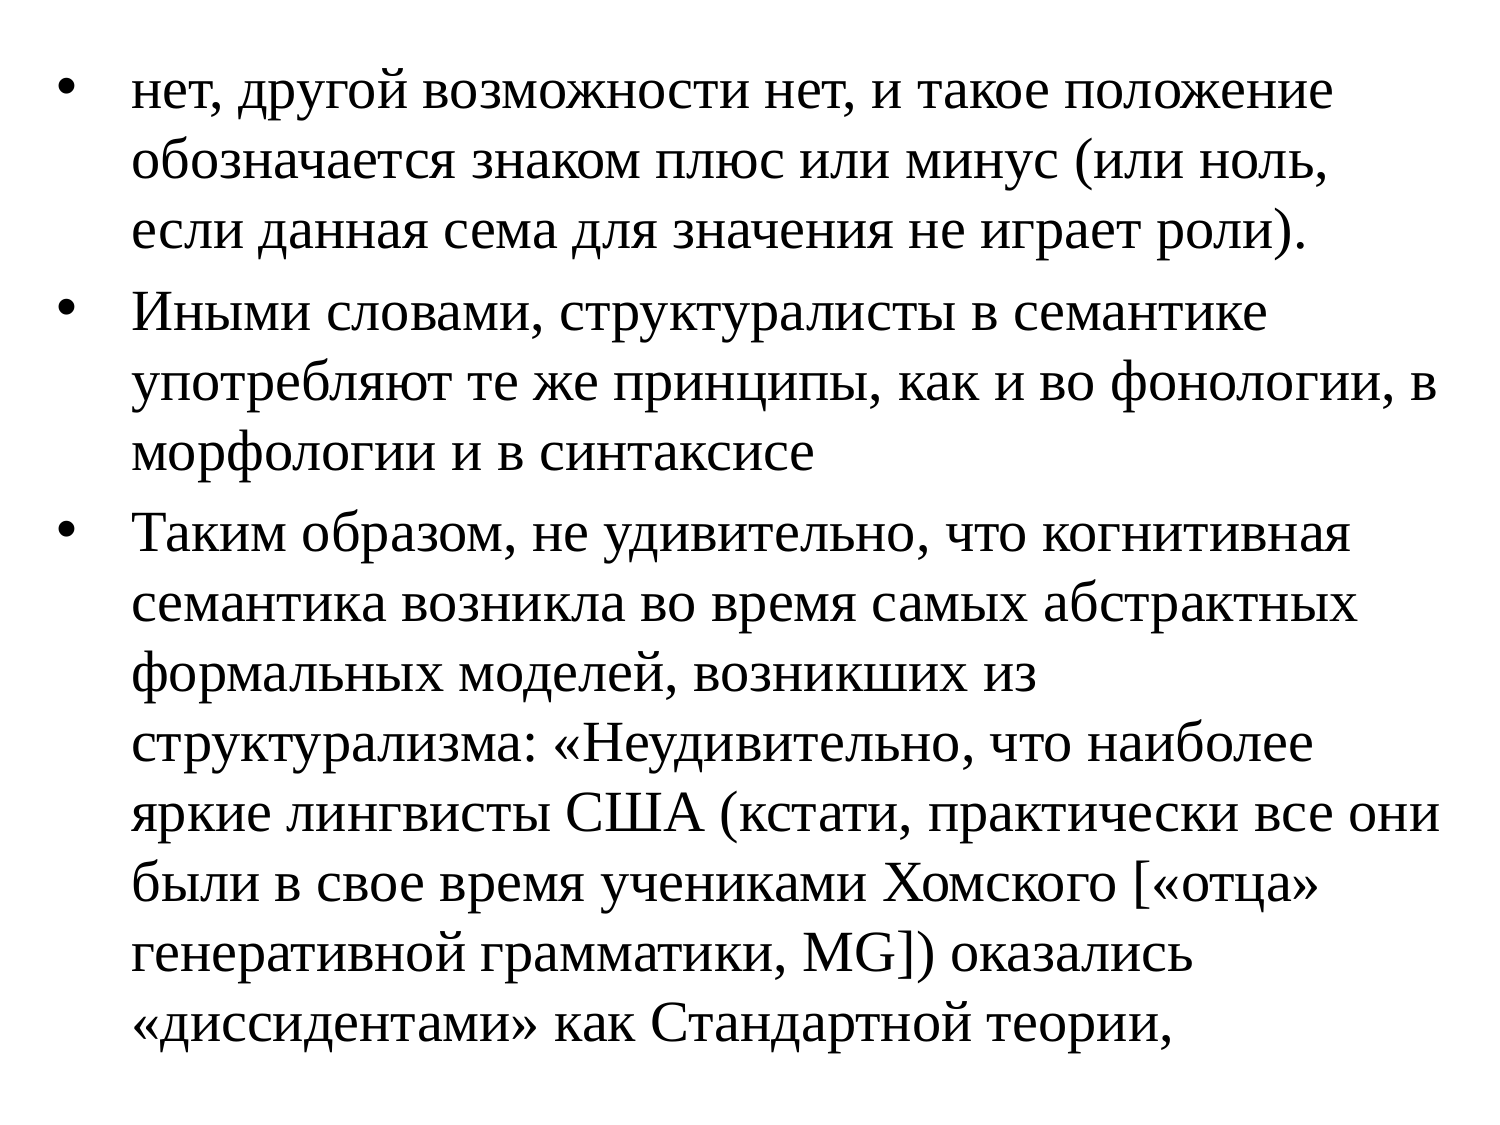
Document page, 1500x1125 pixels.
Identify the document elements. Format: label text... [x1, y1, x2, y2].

list нет, другой возможности нет, и такое положение обозначается знаком плюс или минус (или ноль, если данная сема для значения не играет роли). Иными словами, структуралисты в семантике употребляют те же принципы, как и во фонологии, в морфологии и в синтаксисе Таким образом, не удивительно, что когнитивная семантика возникла во время самых абстрактных формальных моделей, возникших из структурализма: «Неудивительно, что наиболее яркие лингвисты США (кстати, практически все они были в свое время учениками Хомского [«отца» генеративной грамматики, MG]) оказались «диссидентами» как Стандартной теории, [41, 42, 1459, 1071]
